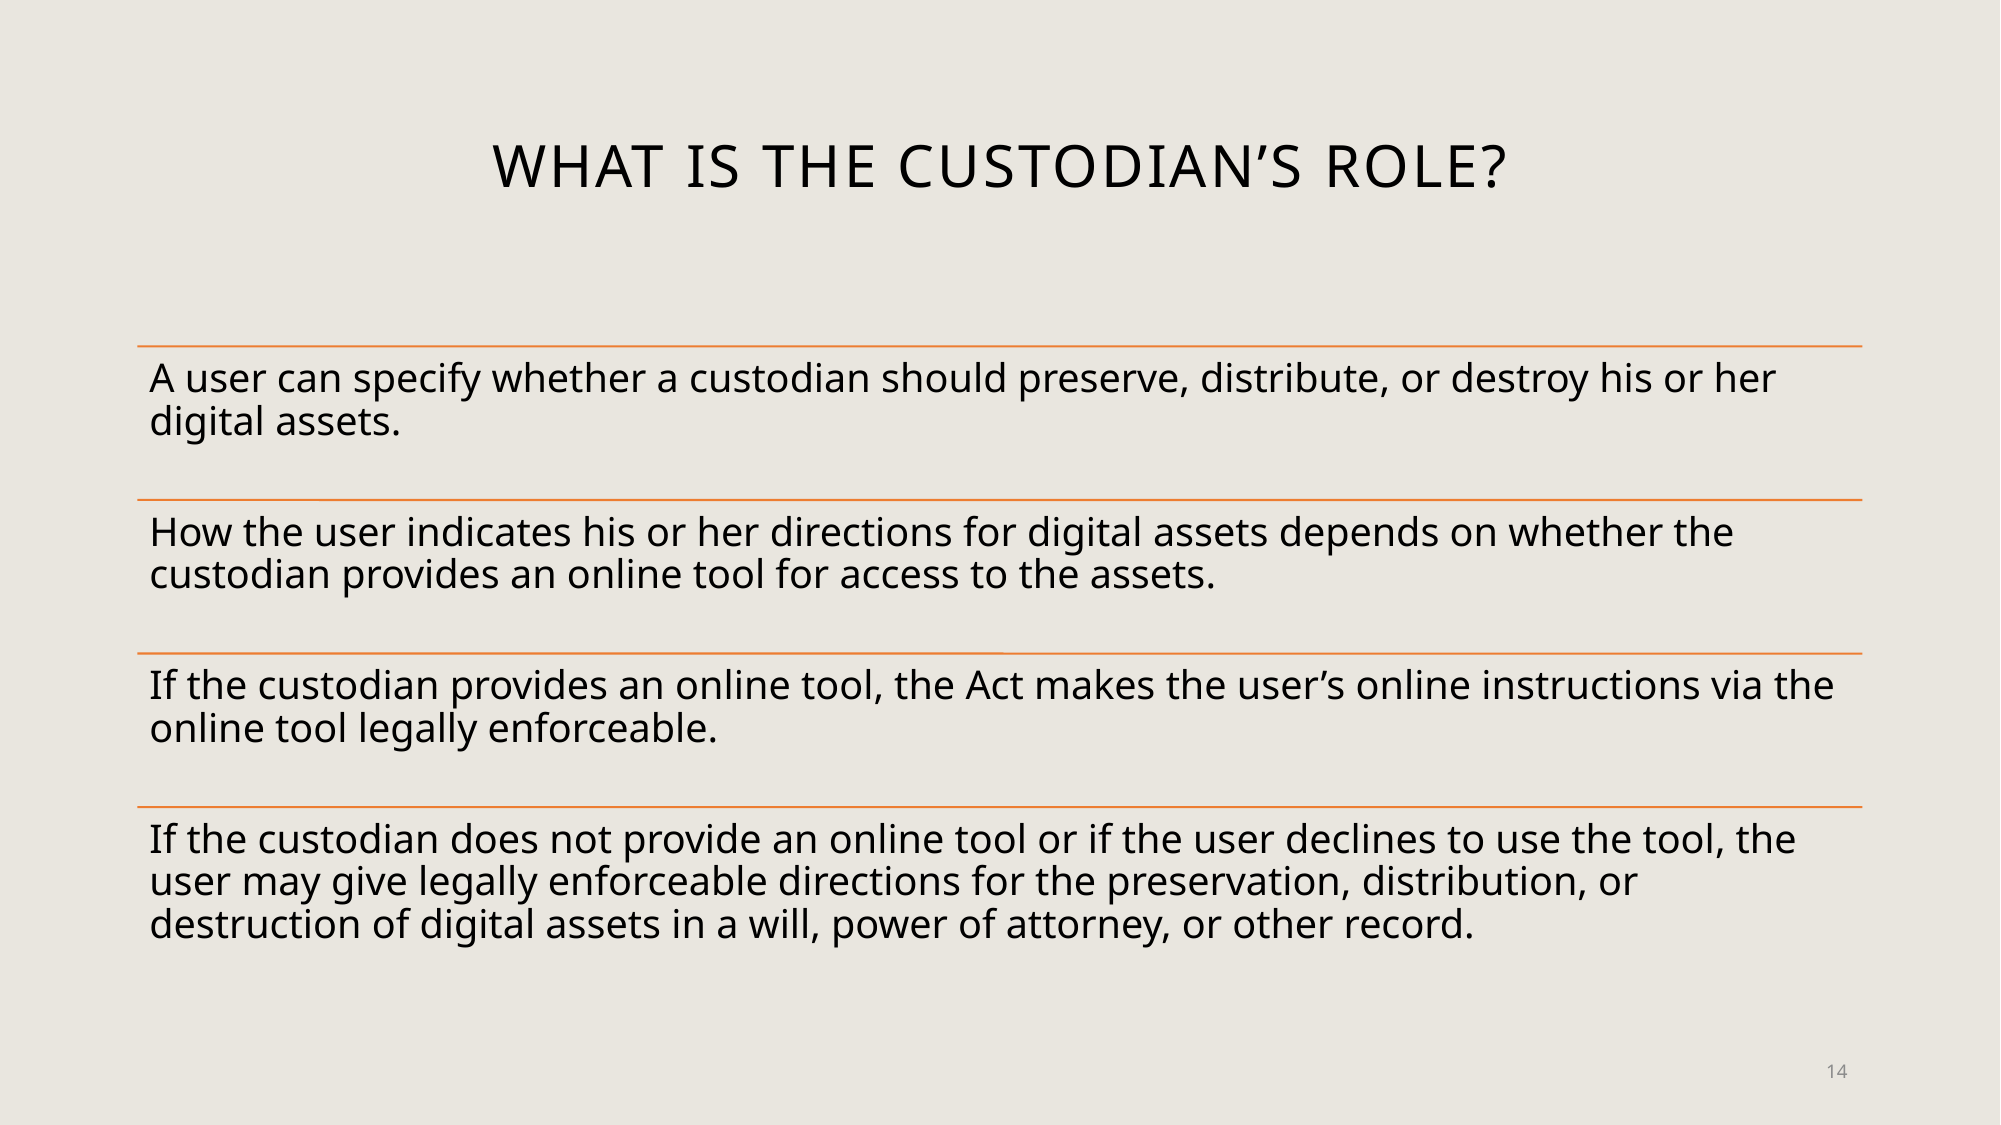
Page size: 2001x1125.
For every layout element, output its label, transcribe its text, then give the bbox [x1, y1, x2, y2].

title What is the Custodian’s Role? [137, 59, 1863, 278]
slide_number 14 [1412, 1042, 1863, 1103]
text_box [137, 346, 1863, 961]
